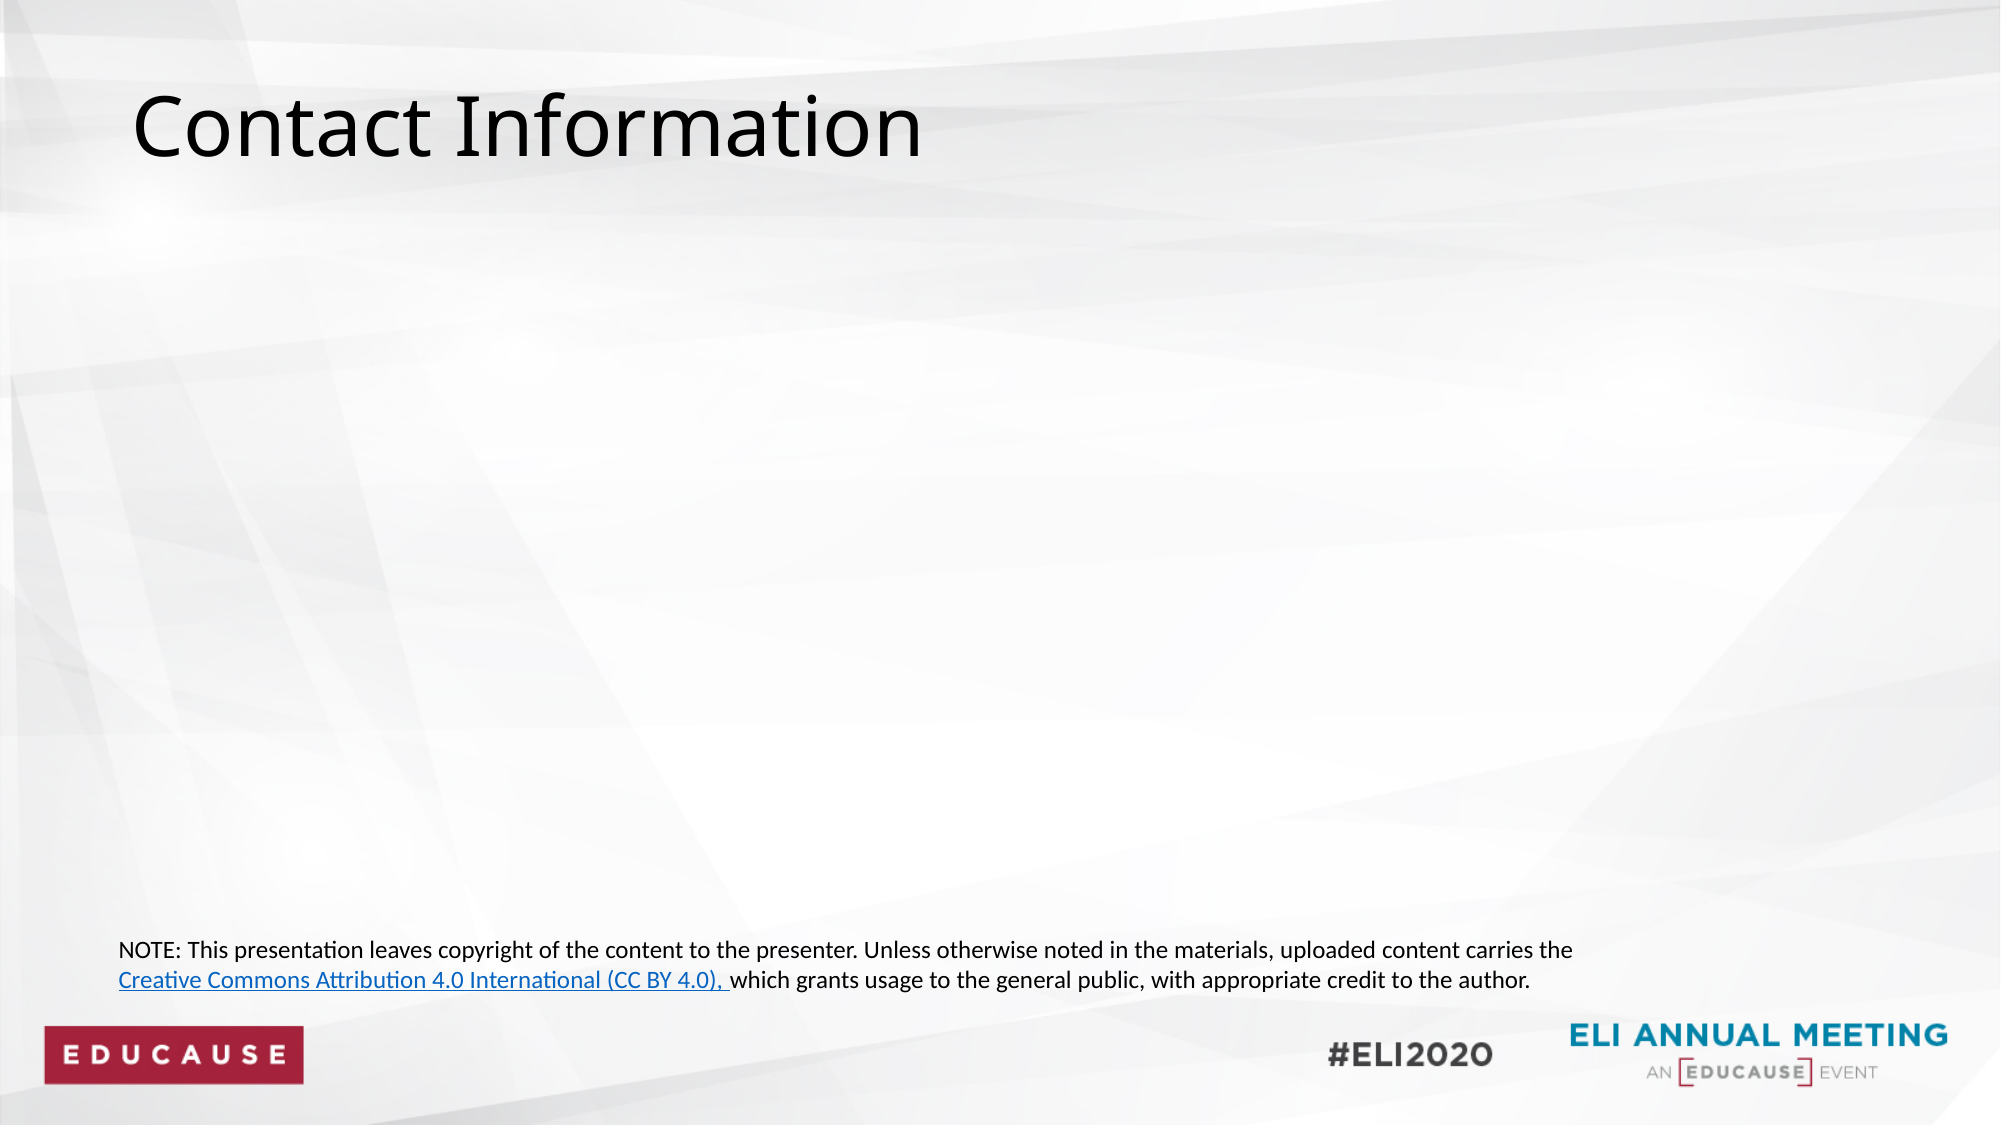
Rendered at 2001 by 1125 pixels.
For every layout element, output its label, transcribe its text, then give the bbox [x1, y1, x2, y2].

title Contact Information [116, 76, 1884, 276]
picture [0, 0, 2001, 1125]
text_box NOTE: This presentation leaves copyright of the content to the presenter. Unless otherwise noted in the materials, uploaded content carries the Creative Commons Attribution 4.0 International (CC BY 4.0), which grants usage to the general public, with appropriate credit to the author. [103, 925, 1884, 1001]
